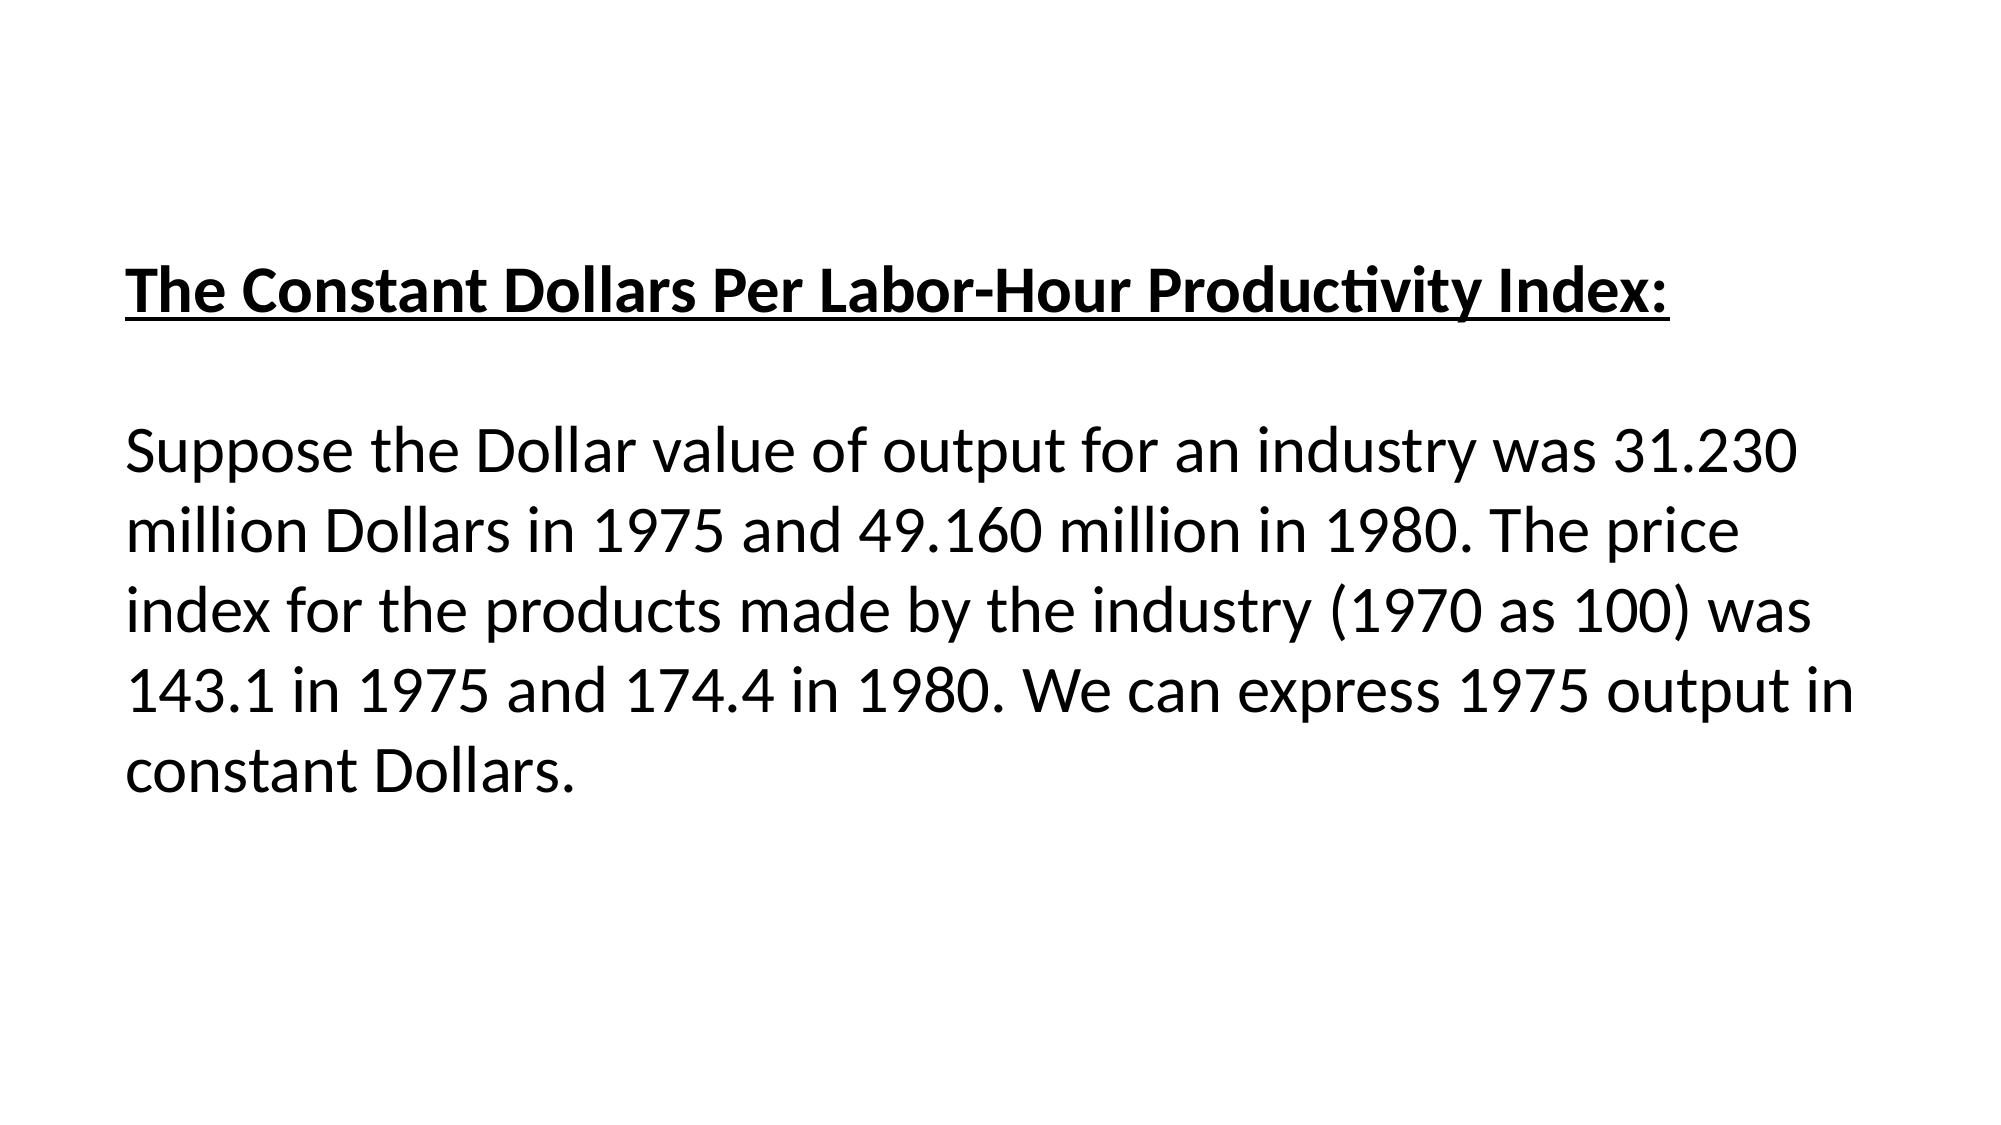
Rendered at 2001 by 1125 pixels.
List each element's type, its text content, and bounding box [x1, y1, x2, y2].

text_box The Constant Dollars Per Labor-Hour Productivity Index: Suppose the Dollar value of output for an industry was 31.230 million Dollars in 1975 and 49.160 million in 1980. The price index for the products made by the industry (1970 as 100) was 143.1 in 1975 and 174.4 in 1980. We can express 1975 output in constant Dollars. [110, 238, 1877, 894]
